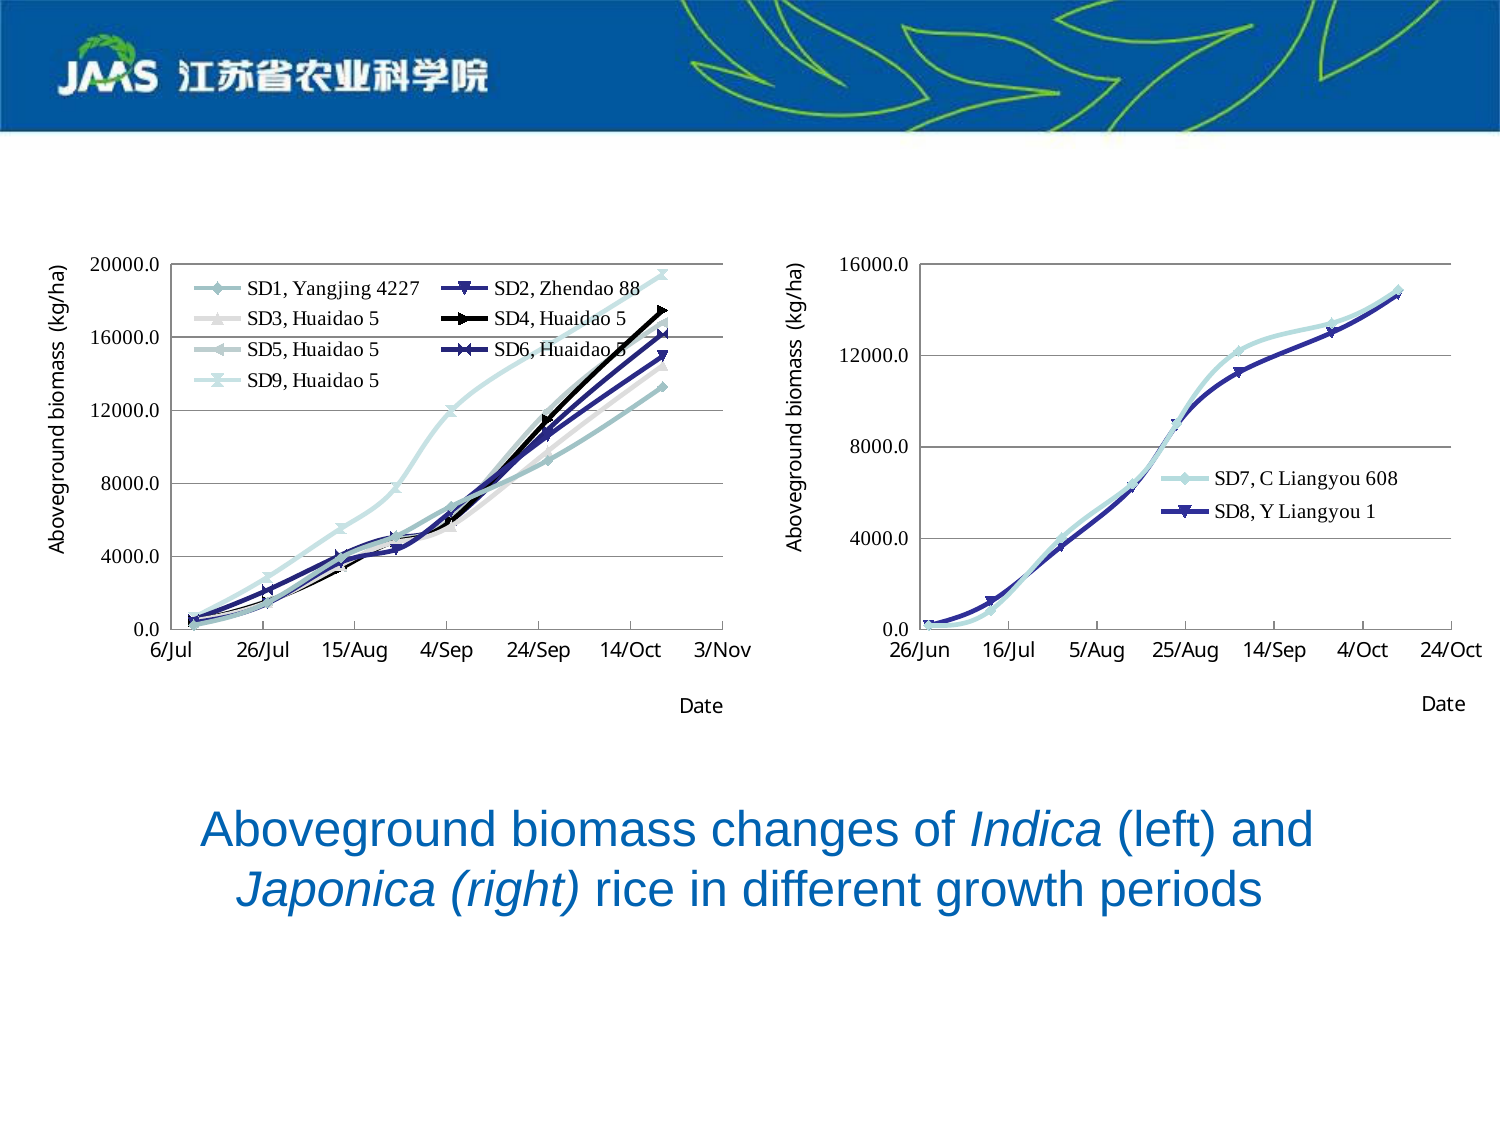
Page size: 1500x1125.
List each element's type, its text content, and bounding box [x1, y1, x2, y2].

chart [34, 234, 762, 739]
title Aboveground biomass changes of Indica (left) and Japonica (right) rice in different growth periods [81, 773, 1433, 940]
picture [0, 0, 1500, 1125]
chart [773, 234, 1500, 739]
